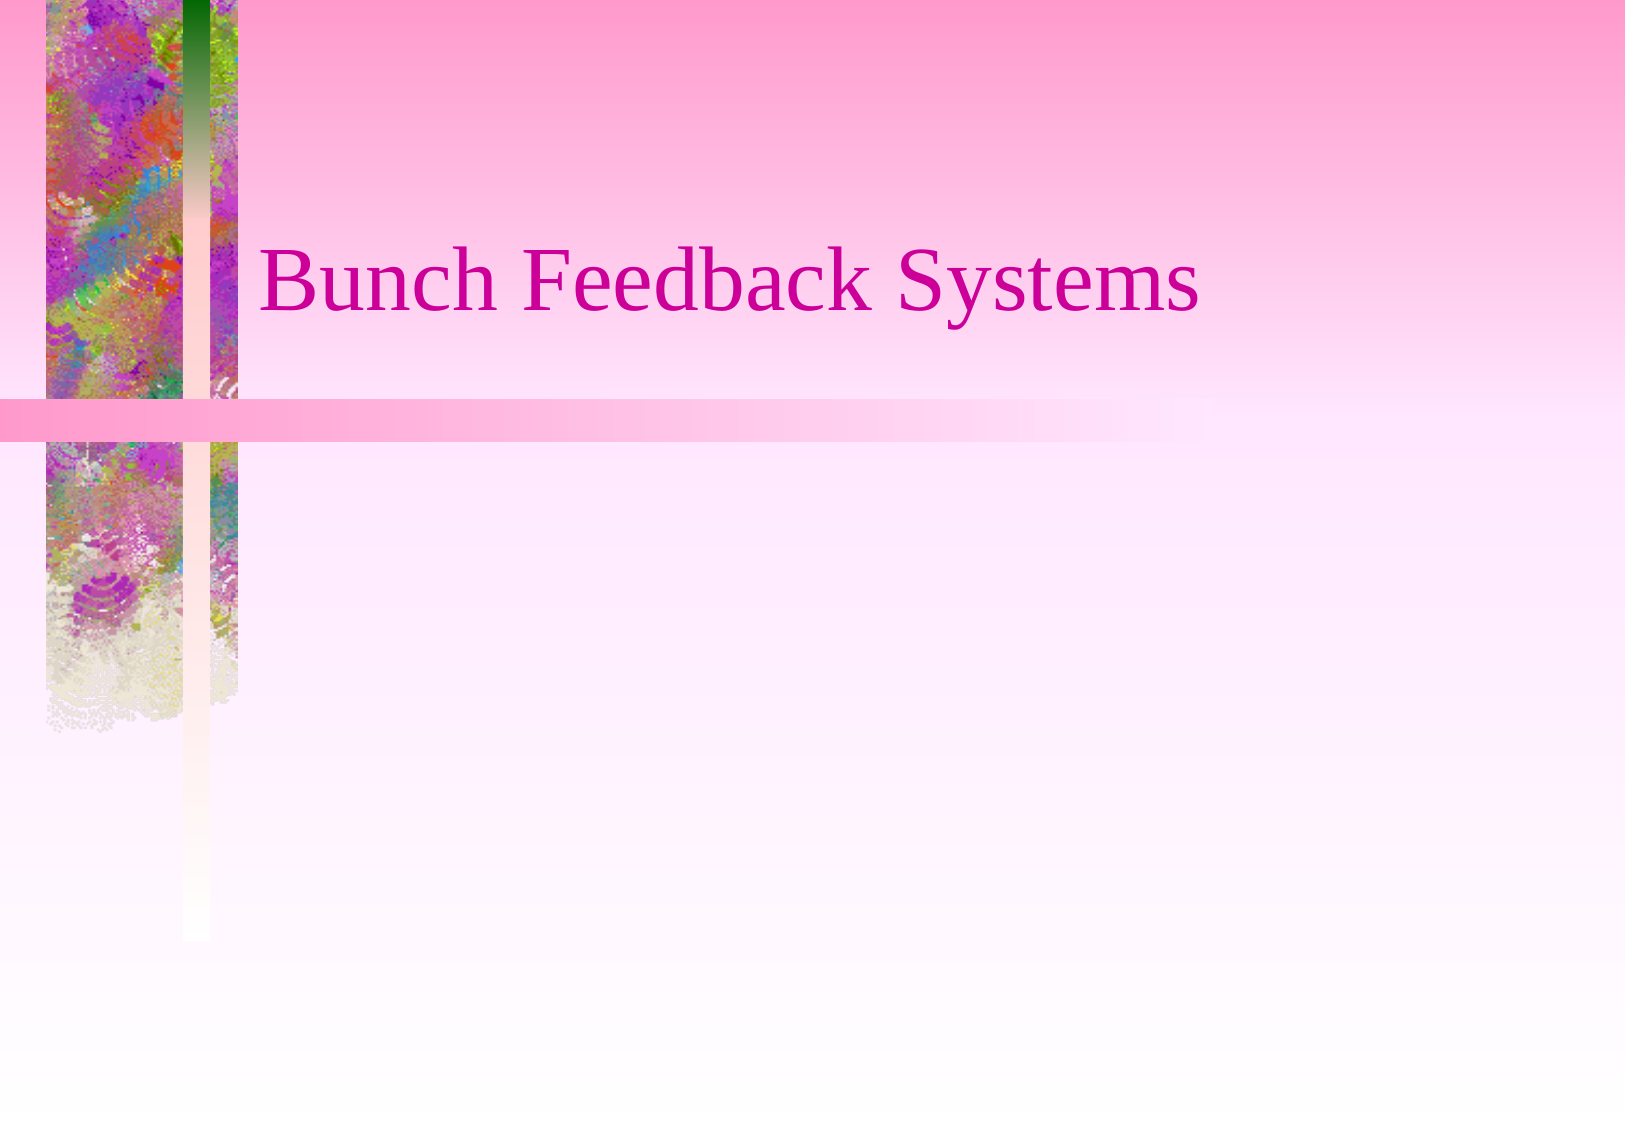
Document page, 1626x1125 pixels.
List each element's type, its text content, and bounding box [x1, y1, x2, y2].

title Bunch Feedback Systems [243, 180, 1625, 369]
picture [210, 442, 238, 821]
picture [210, 0, 238, 400]
picture [46, 442, 183, 821]
picture [46, 0, 183, 400]
